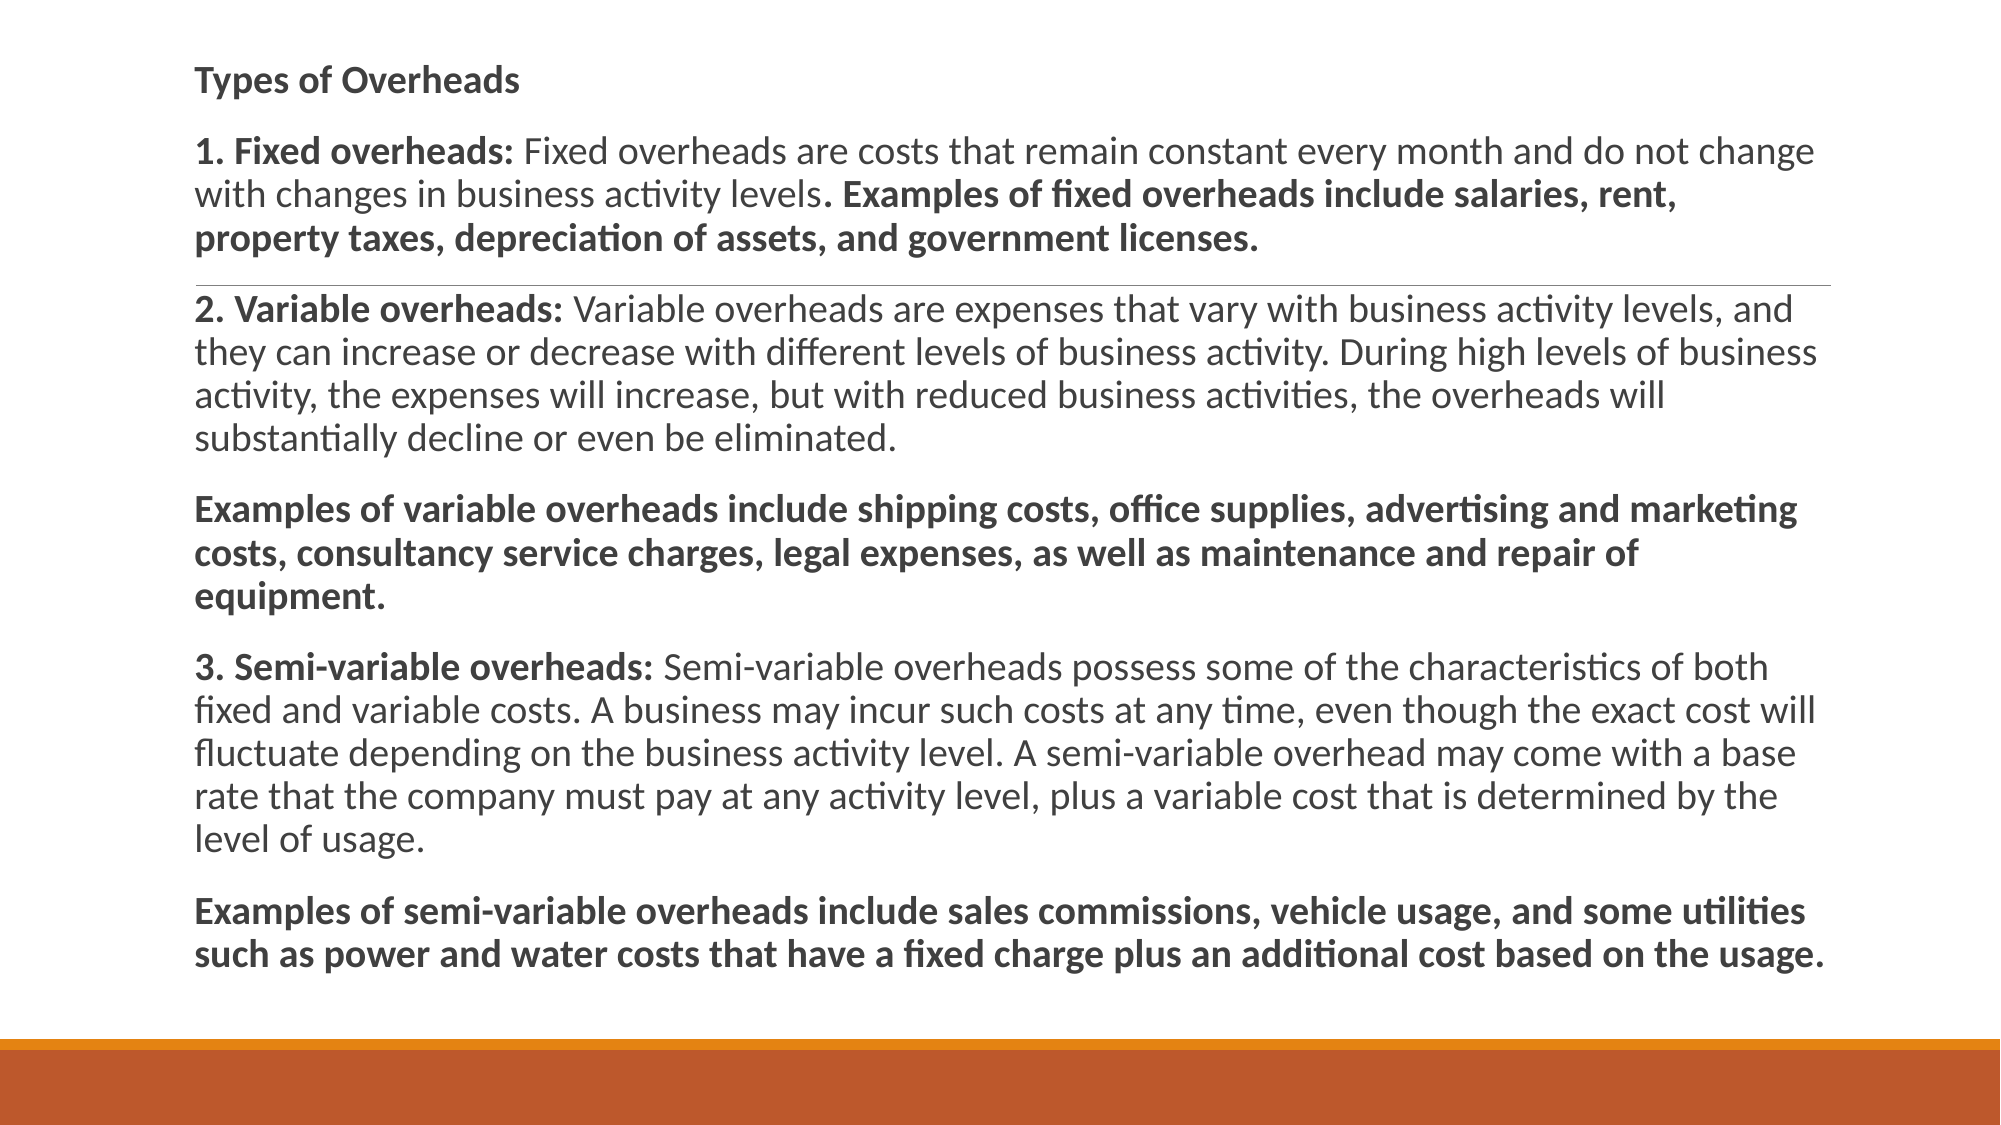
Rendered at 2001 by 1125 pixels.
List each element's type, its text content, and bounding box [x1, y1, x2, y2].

list Types of Overheads 1. Fixed overheads: Fixed overheads are costs that remain constant every month and do not change with changes in business activity levels. Examples of fixed overheads include salaries, rent, property taxes, depreciation of assets, and government licenses. 2. Variable overheads: Variable overheads are expenses that vary with business activity levels, and they can increase or decrease with different levels of business activity. During high levels of business activity, the expenses will increase, but with reduced business activities, the overheads will substantially decline or even be eliminated. Examples of variable overheads include shipping costs, office supplies, advertising and marketing costs, consultancy service charges, legal expenses, as well as maintenance and repair of equipment. 3. Semi-variable overheads: Semi-variable overheads possess some of the characteristics of both fixed and variable costs. A business may incur such costs at any time, even though the exact cost will fluctuate depending on the business activity level. A semi-variable overhead may come with a base rate that the company must pay at any activity level, plus a variable cost that is determined by the level of usage. Examples of semi-variable overheads include sales commissions, vehicle usage, and some utilities such as power and water costs that have a fixed charge plus an additional cost based on the usage. [180, 51, 1830, 997]
